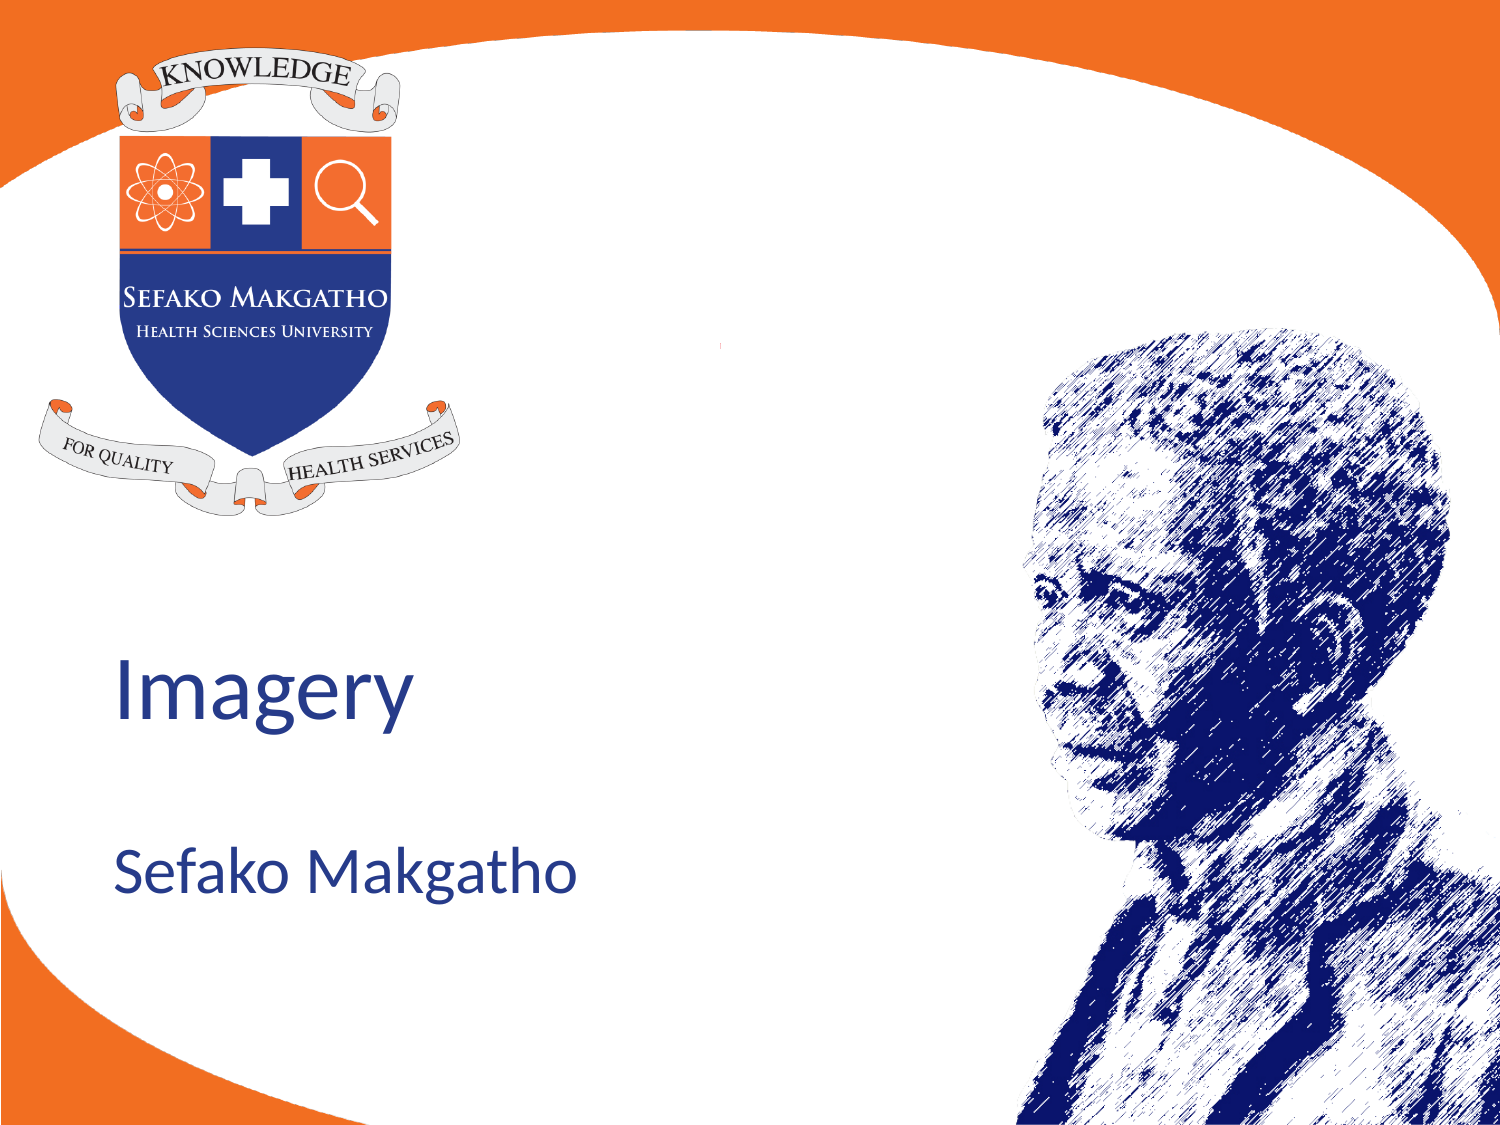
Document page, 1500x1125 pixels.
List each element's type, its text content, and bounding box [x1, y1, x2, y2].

title Imagery [98, 562, 985, 804]
picture [0, 0, 1500, 1125]
subtitle Sefako Makgatho [98, 818, 1001, 953]
picture [0, 855, 373, 1125]
